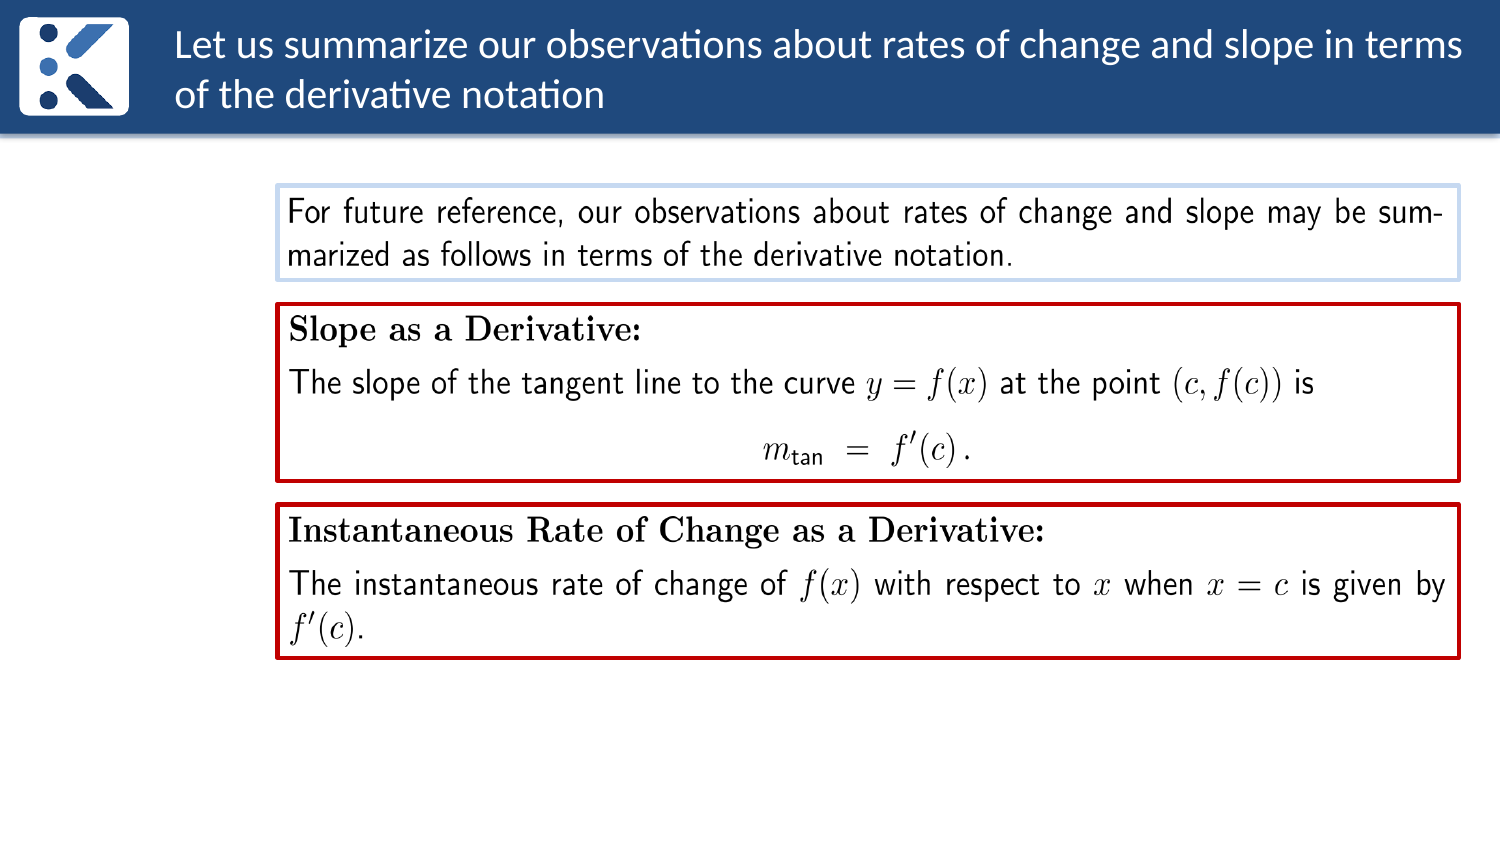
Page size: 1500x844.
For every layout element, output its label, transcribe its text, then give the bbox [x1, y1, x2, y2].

text_box [275, 502, 1461, 660]
picture [27, 18, 122, 115]
picture [289, 197, 1442, 266]
text_box [275, 302, 1461, 483]
title Let us summarize our observations about rates of change and slope in terms of the derivative notation [159, 8, 1483, 126]
picture [289, 516, 1445, 648]
text_box [275, 183, 1461, 282]
picture [288, 315, 1313, 468]
